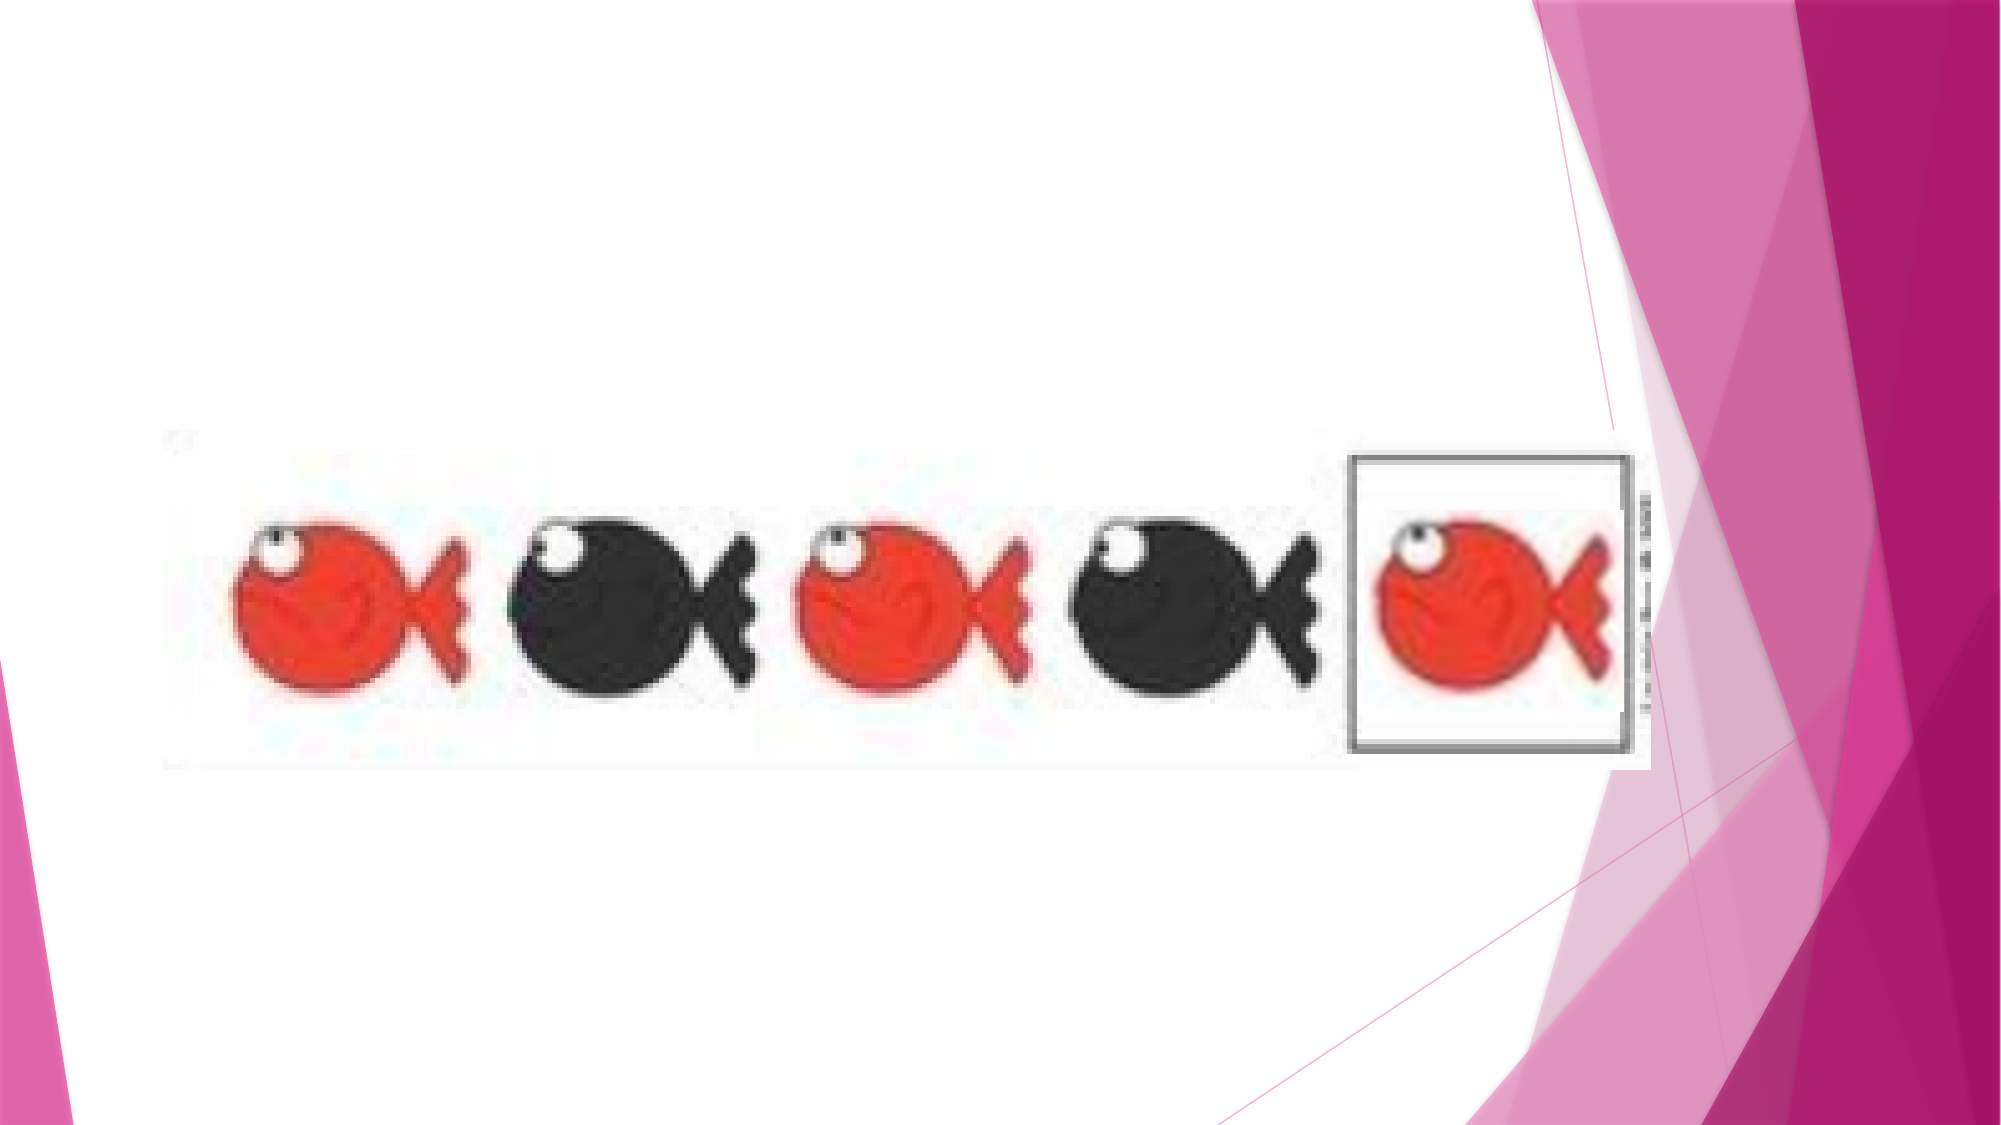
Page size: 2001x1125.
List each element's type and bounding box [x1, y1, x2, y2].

picture [163, 429, 1651, 770]
